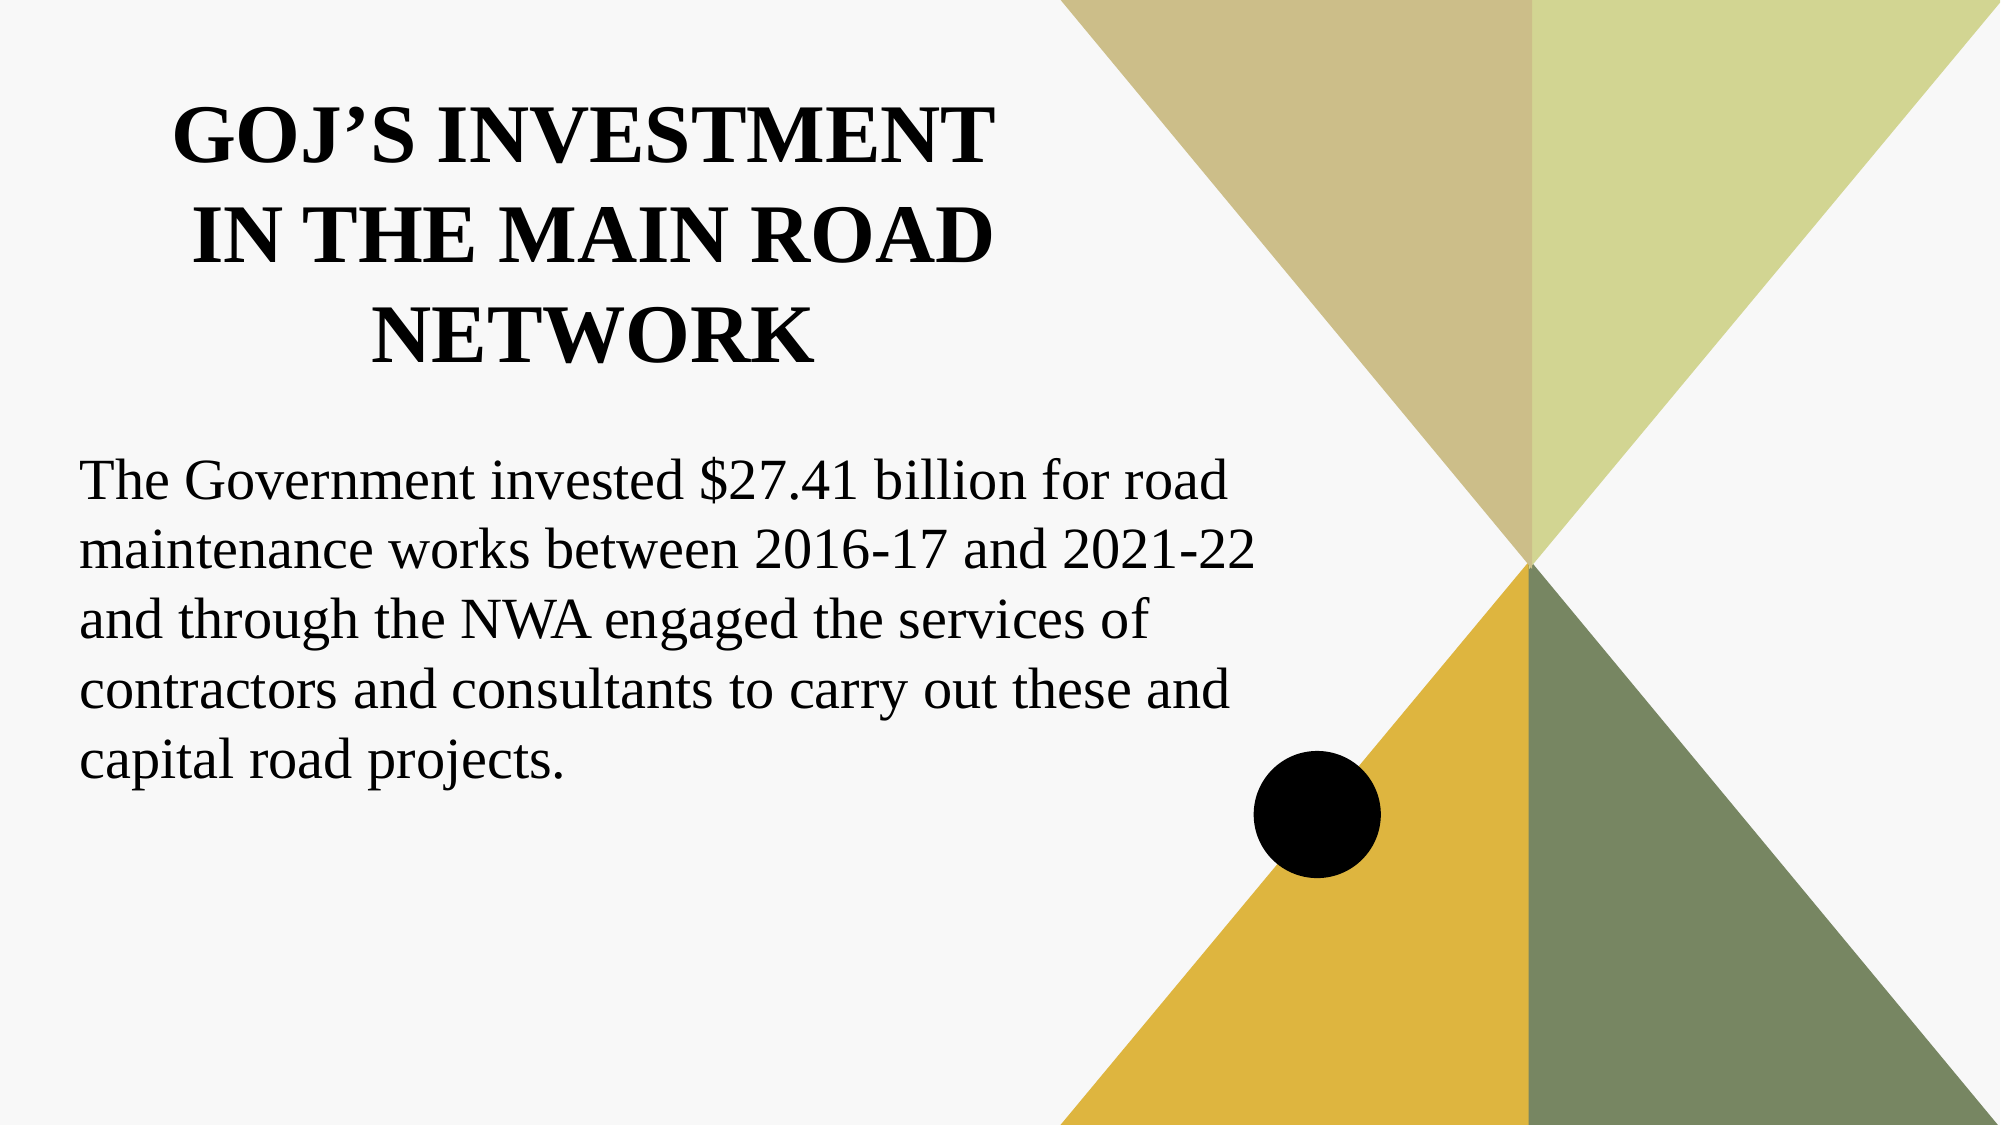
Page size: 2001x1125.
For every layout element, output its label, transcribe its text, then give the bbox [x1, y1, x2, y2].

title GOJ’s INVESTMENT IN THE MAIN Road Network [30, 71, 1157, 377]
list The Government invested $27.41 billion for road maintenance works between 2016-17 and 2021-22 and through the NWA engaged the services of contractors and consultants to carry out these and capital road projects. [64, 433, 1346, 805]
